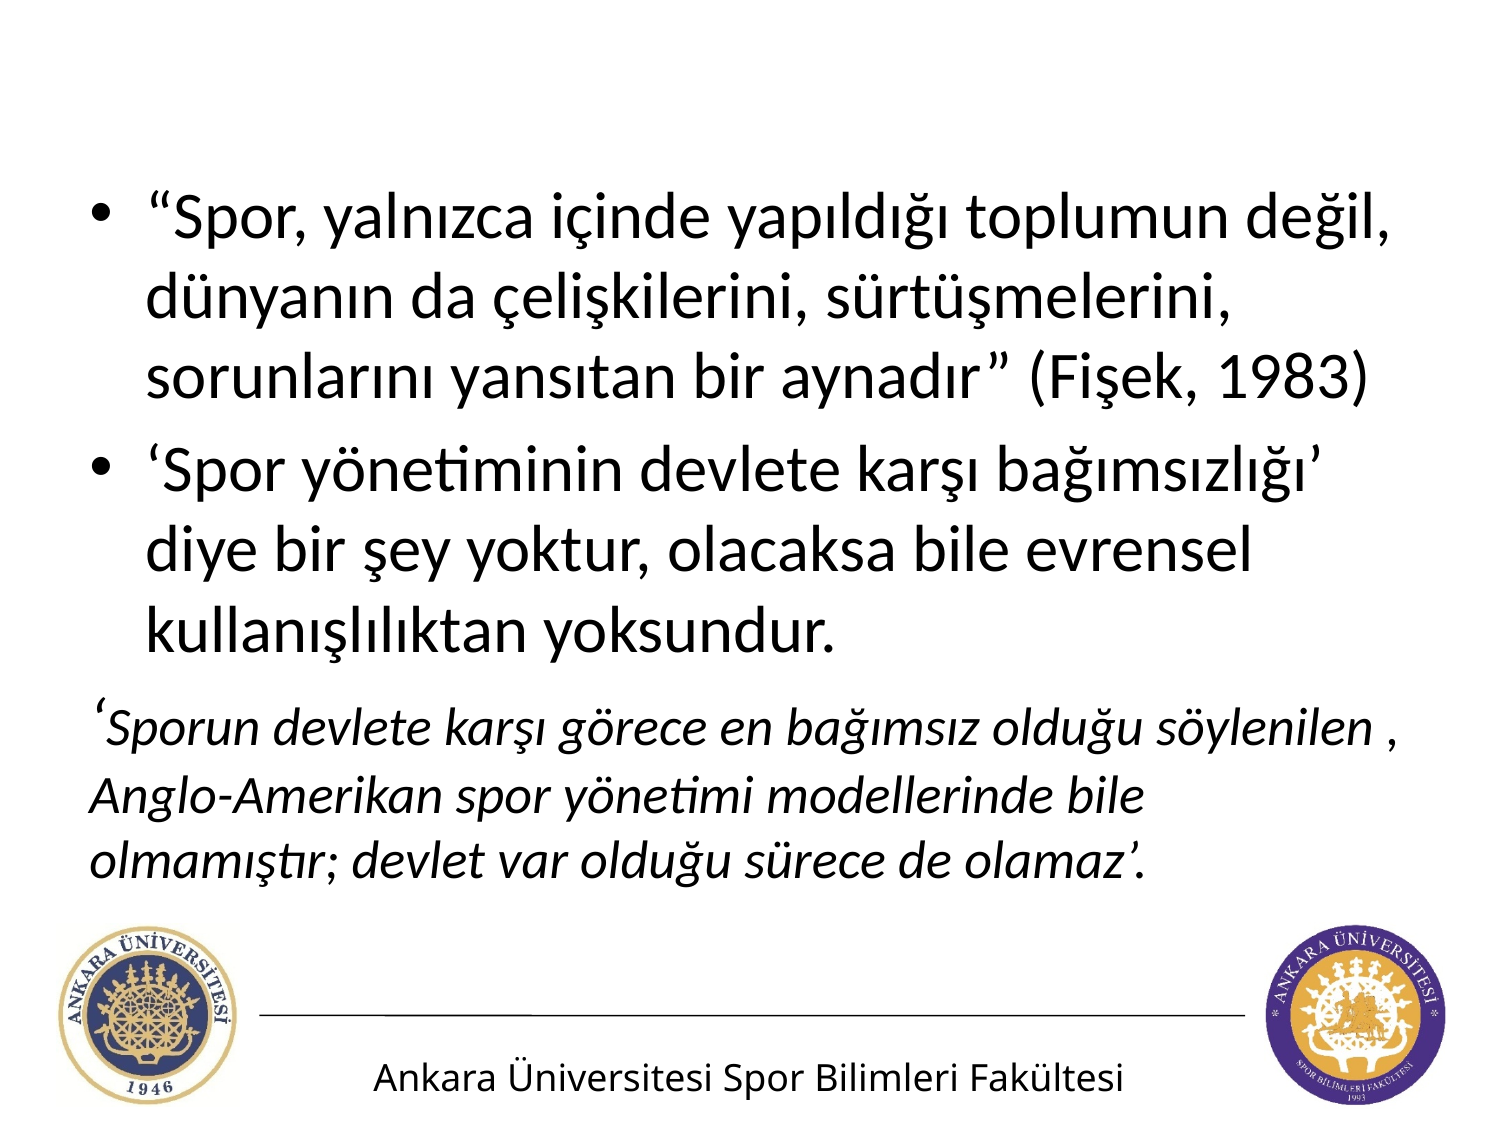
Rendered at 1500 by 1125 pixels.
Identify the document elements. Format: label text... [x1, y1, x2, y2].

list “Spor, yalnızca içinde yapıldığı toplumun değil, dünyanın da çelişkilerini, sürtüşmelerini, sorunlarını yansıtan bir aynadır” (Fişek, 1983) ‘Spor yönetiminin devlete karşı bağımsızlığı’ diye bir şey yoktur, olacaksa bile evrensel kullanışlılıktan yoksundur. ‘Sporun devlete karşı görece en bağımsız olduğu söylenilen , Anglo-Amerikan spor yönetimi modellerinde bile olmamıştır; devlet var olduğu sürece de olamaz’. [74, 164, 1425, 924]
text_box Ankara Üniversitesi Spor Bilimleri Fakültesi [358, 1045, 1141, 1107]
picture [1263, 921, 1447, 1109]
picture [56, 923, 241, 1108]
slide_number 4 [1074, 1042, 1258, 1103]
